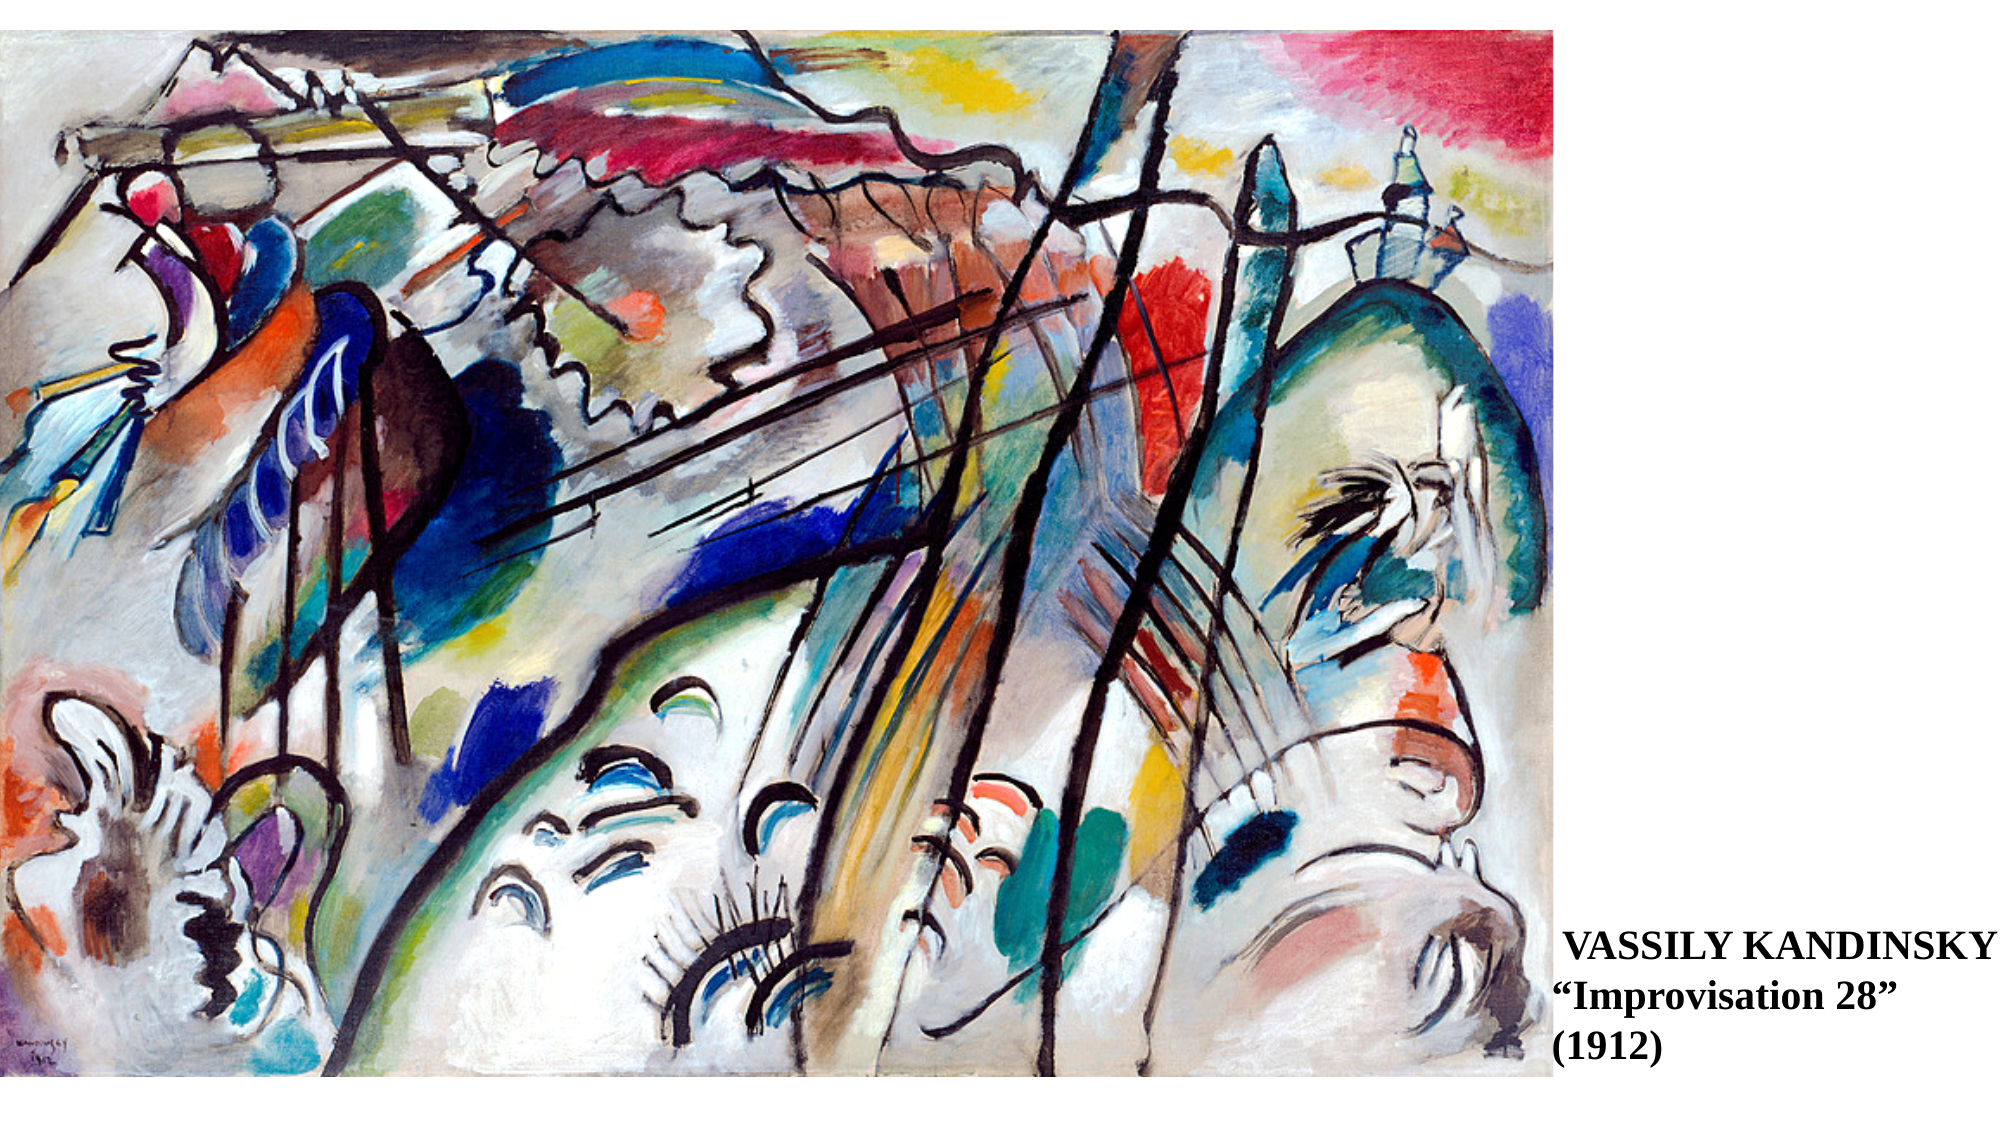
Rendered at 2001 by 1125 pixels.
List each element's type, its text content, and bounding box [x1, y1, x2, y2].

text_box VASSILY KANDINSKY “Improvisation 28” (1912) [1556, 910, 2000, 1076]
picture [0, 30, 1554, 1078]
